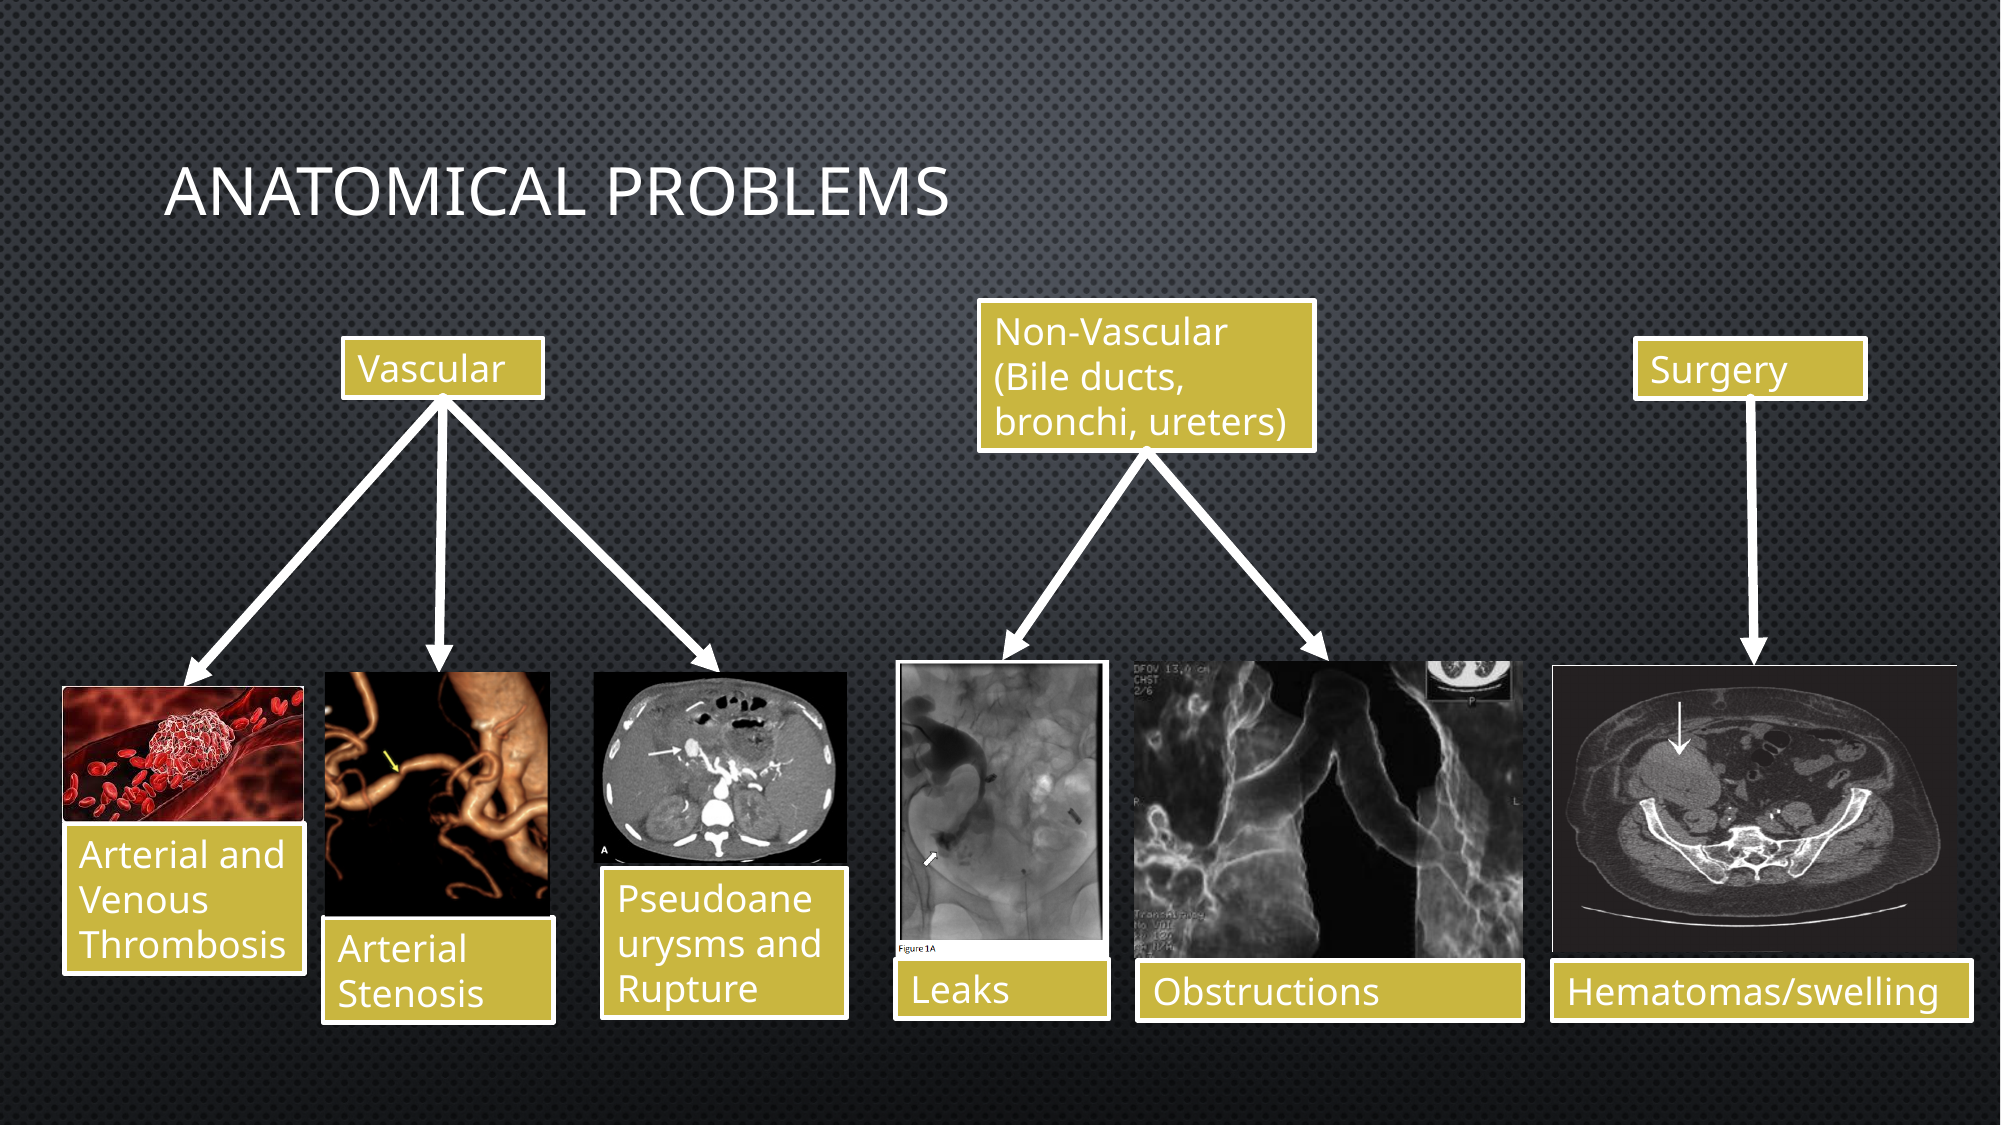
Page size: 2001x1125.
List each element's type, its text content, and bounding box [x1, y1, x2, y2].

text_box Vascular [342, 337, 543, 398]
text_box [442, 398, 721, 674]
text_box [1750, 398, 1755, 665]
picture [62, 686, 304, 822]
picture [1551, 665, 1957, 952]
text_box Arterial Stenosis [322, 917, 554, 1023]
title Anatomical Problems [149, 32, 1775, 345]
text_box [1002, 452, 1147, 661]
picture [895, 660, 1110, 957]
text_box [1147, 452, 1330, 660]
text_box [438, 398, 442, 672]
text_box Pseudoaneurysms and Rupture [602, 868, 847, 1018]
text_box Leaks [895, 958, 1110, 1019]
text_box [183, 398, 438, 687]
text_box Obstructions [1137, 960, 1523, 1021]
picture [324, 672, 554, 958]
text_box Arterial and Venous Thrombosis [64, 823, 305, 974]
text_box Hematomas/swelling [1551, 960, 1972, 1021]
text_box Surgery [1635, 338, 1866, 399]
picture [1134, 660, 1524, 958]
picture [593, 672, 847, 864]
text_box Non-Vascular (Bile ducts, bronchi, ureters) [978, 300, 1315, 451]
